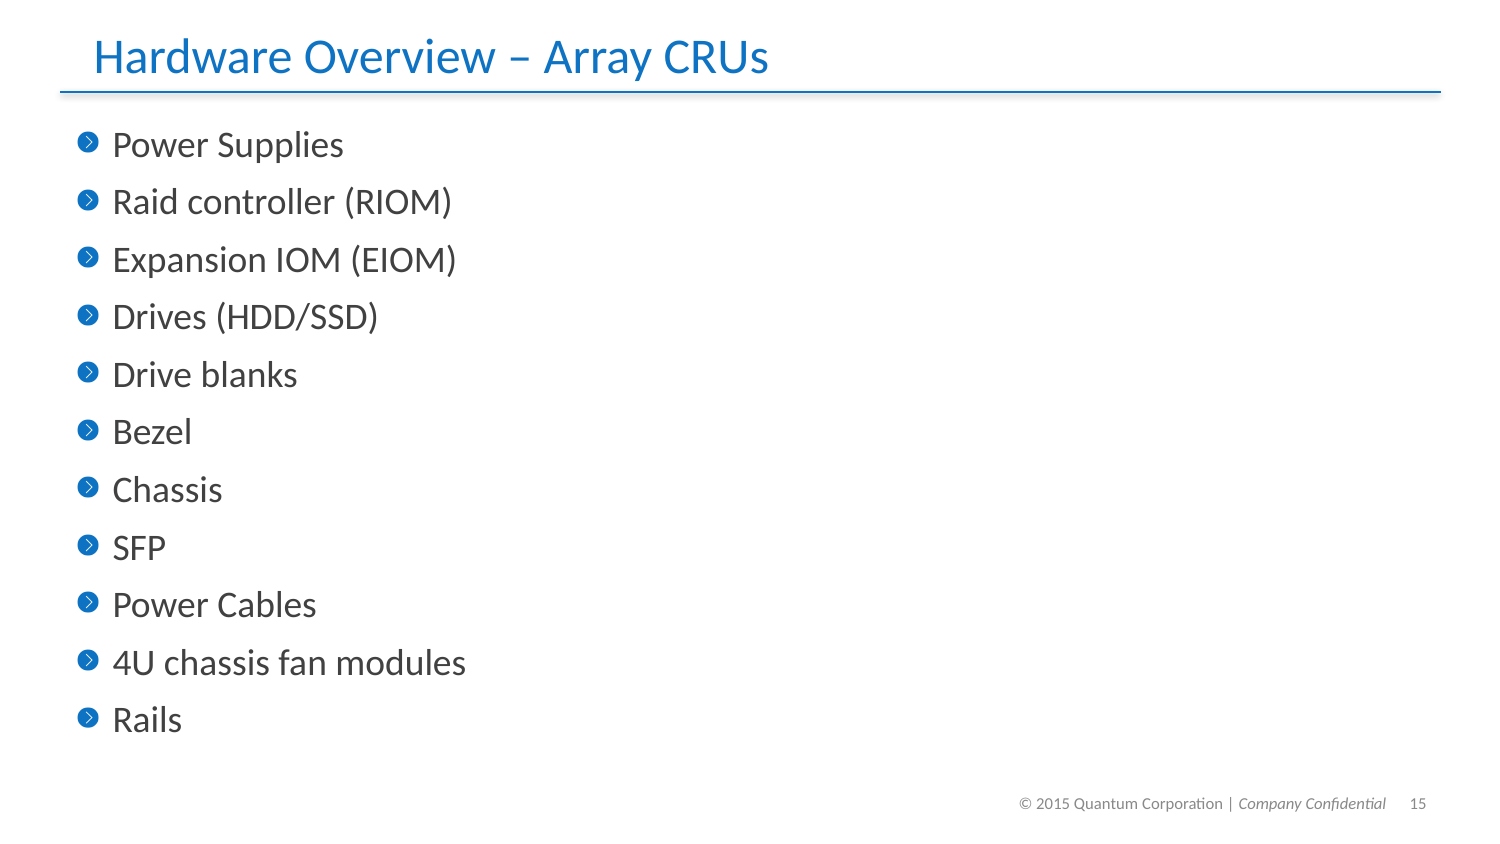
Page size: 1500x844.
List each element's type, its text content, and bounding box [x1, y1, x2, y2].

text_box Hardware Overview – Array CRUs [78, 16, 785, 89]
picture [75, 532, 101, 558]
picture [75, 474, 101, 500]
picture [75, 647, 101, 673]
picture [75, 244, 101, 270]
picture [75, 359, 101, 385]
picture [75, 129, 101, 155]
text_box Power Supplies Raid controller (RIOM) Expansion IOM (EIOM) Drives (HDD/SSD) Drive blanks Bezel Chassis SFP Power Cables 4U chassis fan modules Rails [60, 112, 657, 670]
picture [75, 705, 101, 730]
picture [75, 417, 101, 443]
picture [75, 302, 101, 328]
picture [75, 187, 101, 213]
picture [75, 589, 101, 615]
